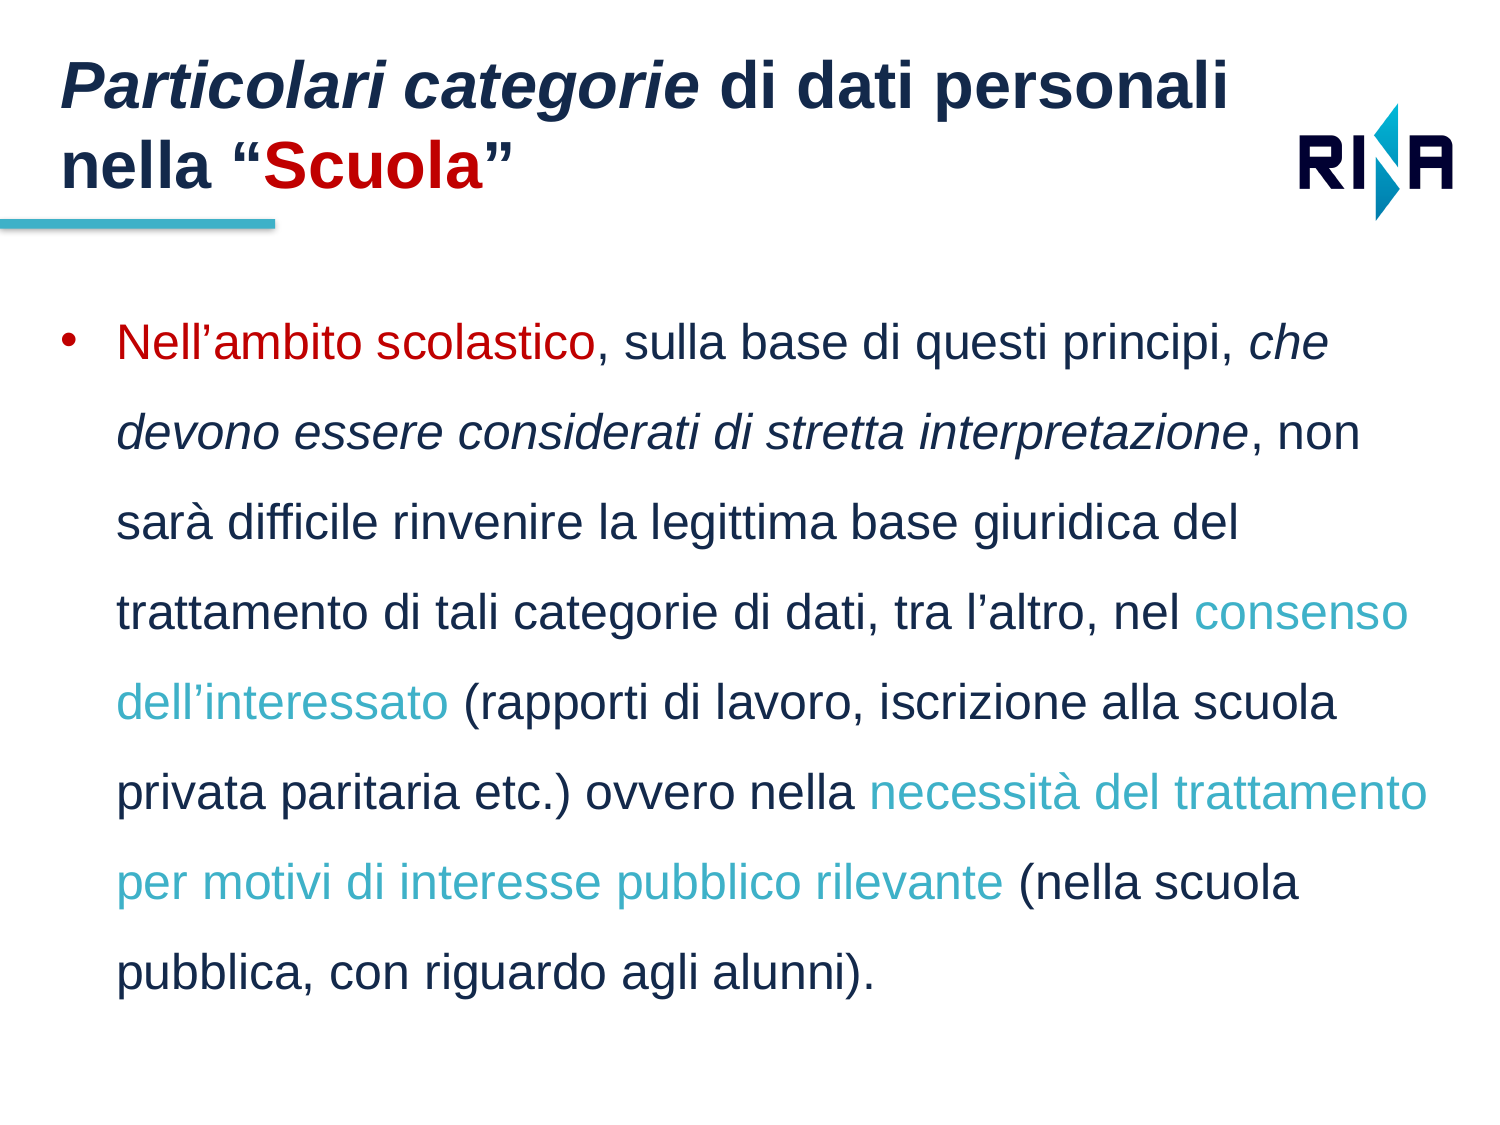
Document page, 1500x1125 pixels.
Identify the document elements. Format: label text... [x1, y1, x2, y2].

text_box Nell’ambito scolastico, sulla base di questi principi, che devono essere considerati di stretta interpretazione, non sarà difficile rinvenire la legittima base giuridica del trattamento di tali categorie di dati, tra l’altro, nel consenso dell’interessato (rapporti di lavoro, iscrizione alla scuola privata paritaria etc.) ovvero nella necessità del trattamento per motivi di interesse pubblico rilevante (nella scuola pubblica, con riguardo agli alunni). [45, 271, 1470, 1007]
list Particolari categorie di dati personali nella “Scuola” [45, 48, 1264, 210]
